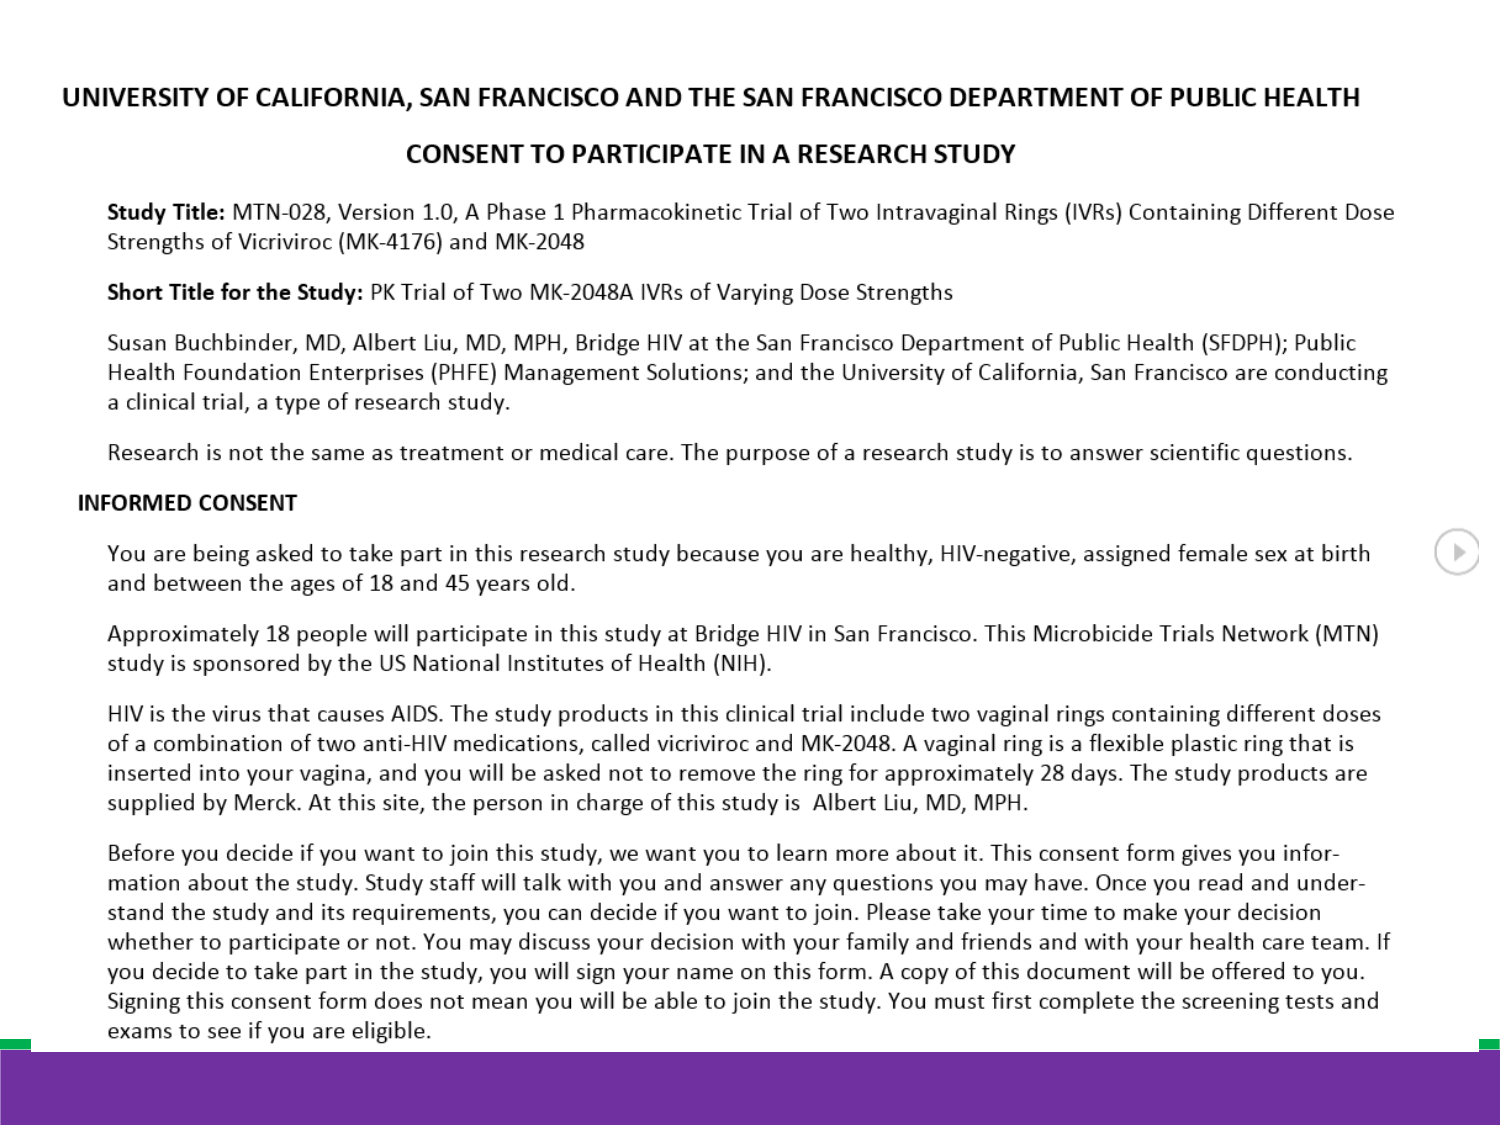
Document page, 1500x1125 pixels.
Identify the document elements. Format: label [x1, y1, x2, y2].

picture [30, 29, 1479, 1053]
